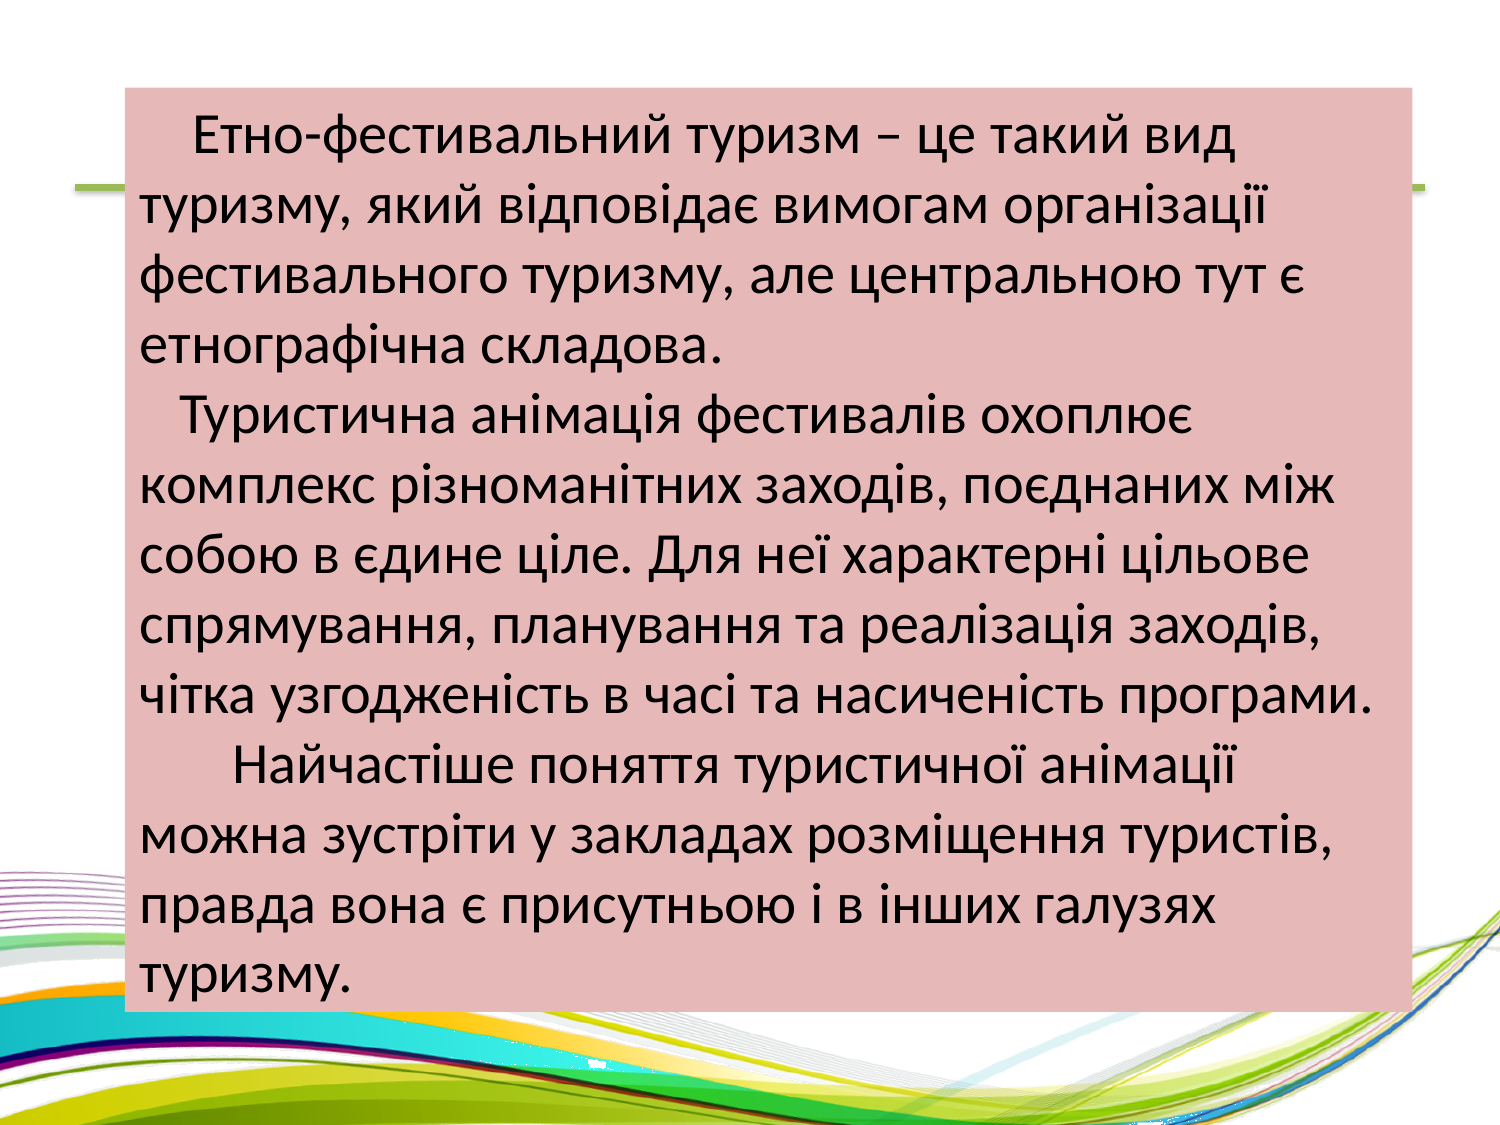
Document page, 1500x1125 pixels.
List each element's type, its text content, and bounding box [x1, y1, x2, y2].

picture [0, 663, 1500, 1125]
text_box Етно-фестивальний туризм – це такий вид туризму, який відповідає вимогам організації фестивального туризму, але центральною тут є етнографічна складова. Туристична анімація фестивалів охоплює комплекс різноманітних заходів, поєднаних між собою в єдине ціле. Для неї характерні цільове спрямування, планування та реалізація заходів, чітка узгодженість в часі та насиченість програми. Найчастіше поняття туристичної анімації можна зустріти у закладах розміщення туристів, правда вона є присутньою і в інших галузях туризму. [124, 87, 1413, 1012]
